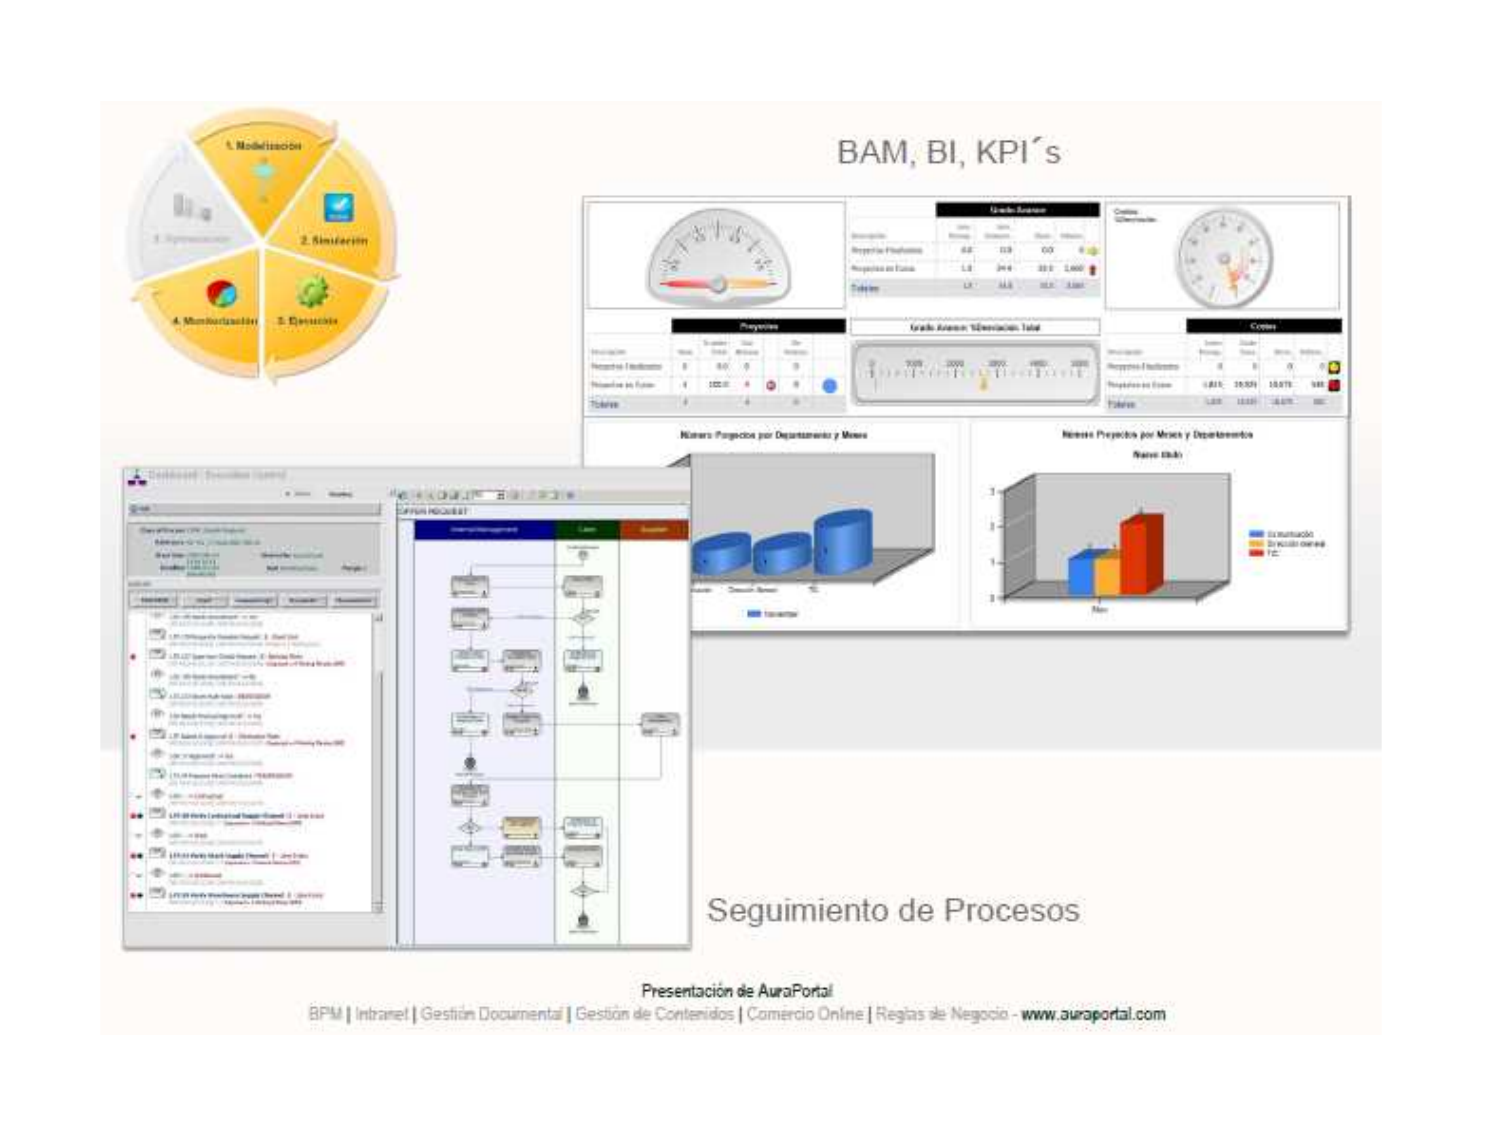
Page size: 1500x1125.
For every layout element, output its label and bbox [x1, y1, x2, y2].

picture [100, 101, 1382, 1036]
